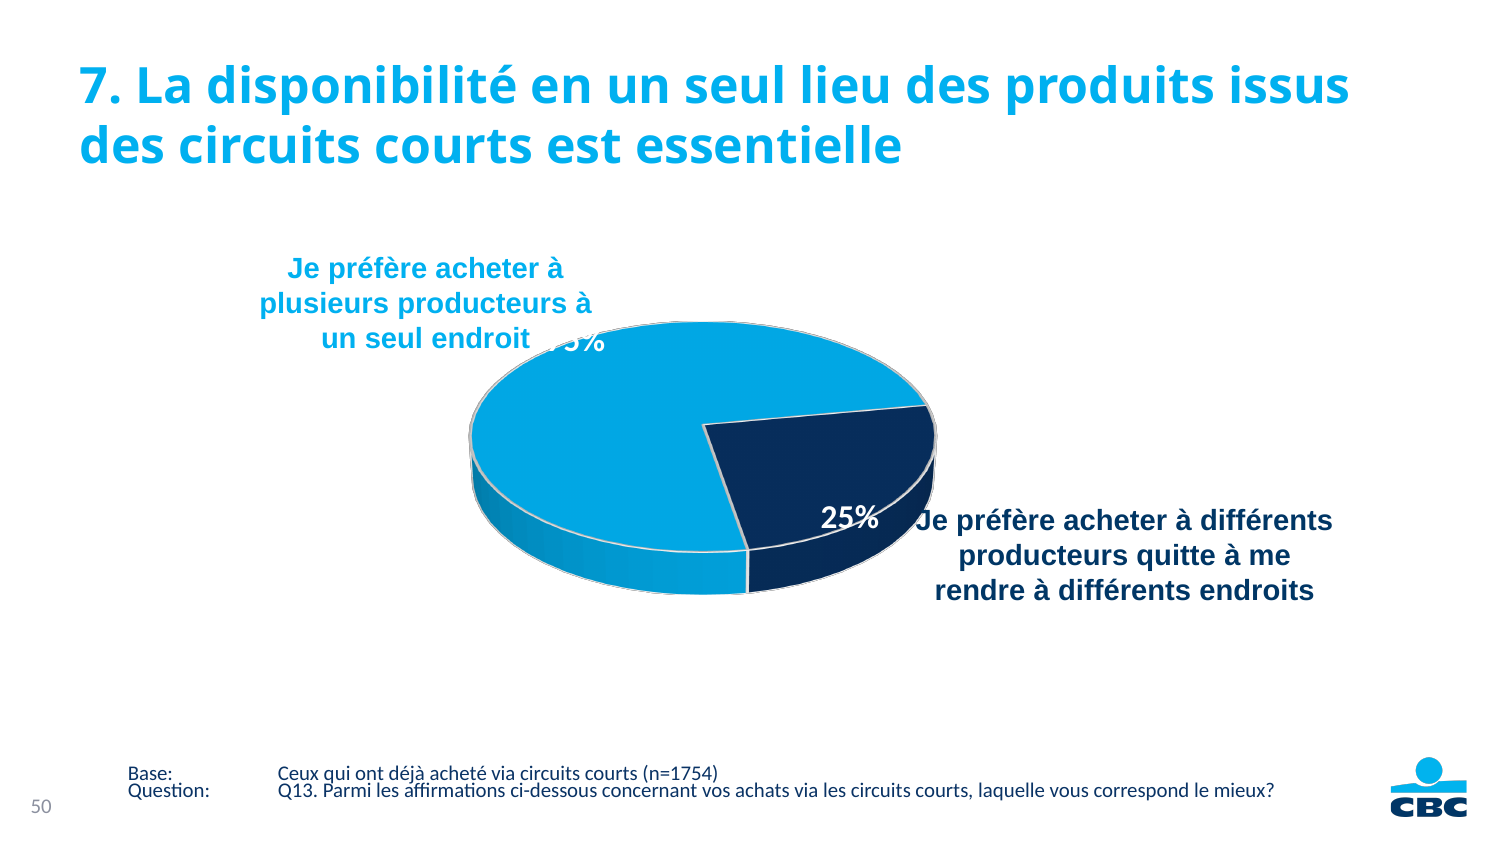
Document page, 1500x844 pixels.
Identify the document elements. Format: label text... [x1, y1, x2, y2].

chart [433, 208, 973, 708]
text_box Je préfère acheter à différents producteurs quitte à me rendre à différents endroits [978, 493, 1335, 614]
text_box Je préfère acheter à plusieurs producteurs à un seul endroit [242, 242, 427, 363]
text_box Base: Ceux qui ont déjà acheté via circuits courts (n=1754) Question: Q13. Parmi les affirmations ci-dessous concernant vos achats via les circuits courts, laquelle vous correspond le mieux? [127, 768, 1351, 816]
text_box 7. La disponibilité en un seul lieu des produits issus des circuits courts est essentielle [64, 45, 1450, 135]
slide_number 50 [17, 783, 368, 829]
